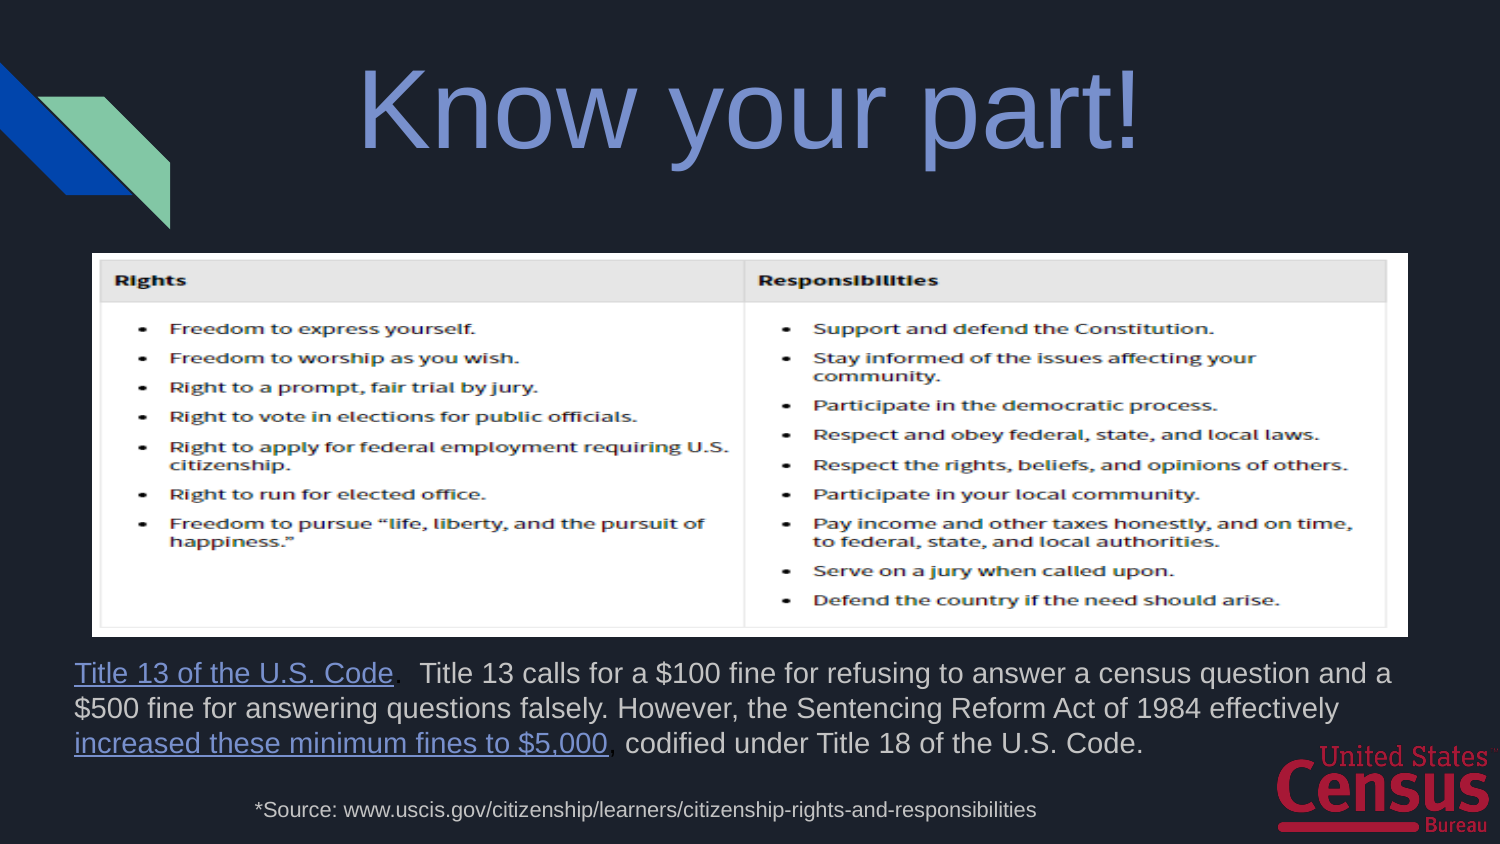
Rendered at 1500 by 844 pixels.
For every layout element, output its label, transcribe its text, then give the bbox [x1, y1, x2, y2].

text_box *Source: www.uscis.gov/citizenship/learners/citizenship-rights-and-responsibilities [239, 788, 1272, 830]
text_box Title 13 of the U.S. Code. Title 13 calls for a $100 fine for refusing to answer a census question and a $500 fine for answering questions falsely. However, the Sentencing Reform Act of 1984 effectively increased these minimum fines to $5,000, codified under Title 18 of the U.S. Code. [59, 647, 1447, 767]
text_box Know your part! [341, 28, 1159, 179]
picture [91, 253, 1409, 638]
picture [1277, 744, 1499, 833]
